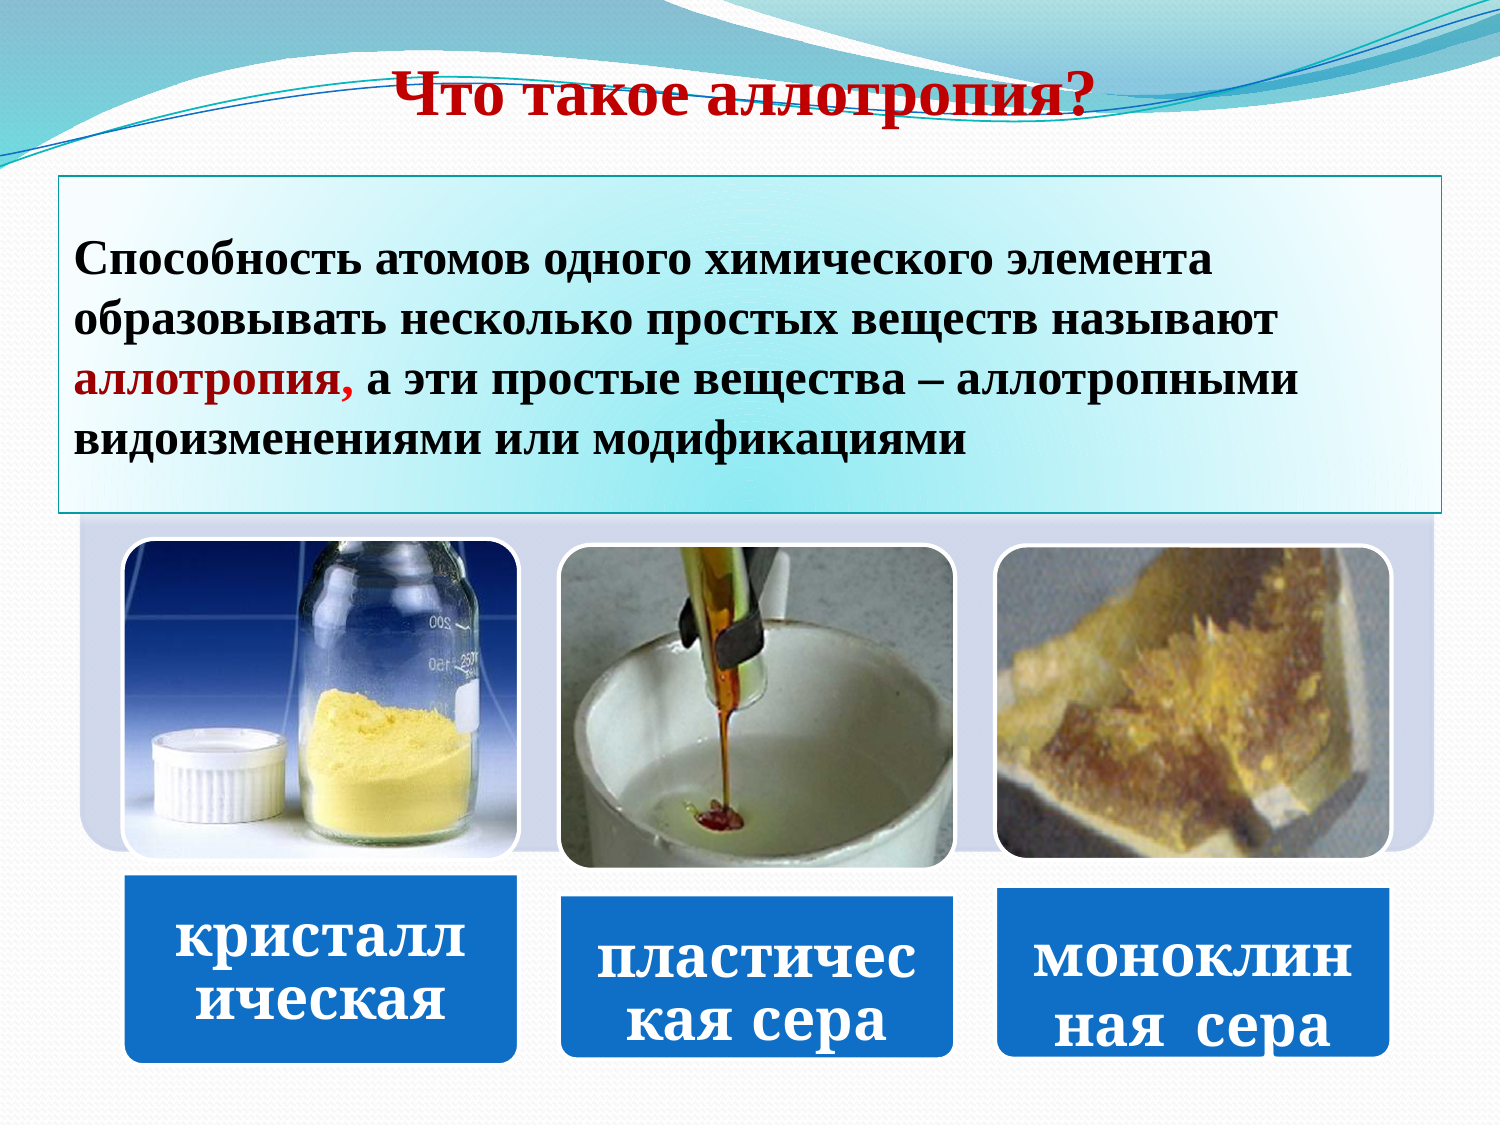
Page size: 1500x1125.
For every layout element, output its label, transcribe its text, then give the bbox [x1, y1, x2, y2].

title Что такое аллотропия? [70, 35, 1421, 129]
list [81, 491, 1433, 1032]
text_box Способность атомов одного химического элемента образовывать несколько простых веществ называют аллотропия, а эти простые вещества – аллотропными видоизменениями или модификациями [58, 175, 1442, 514]
